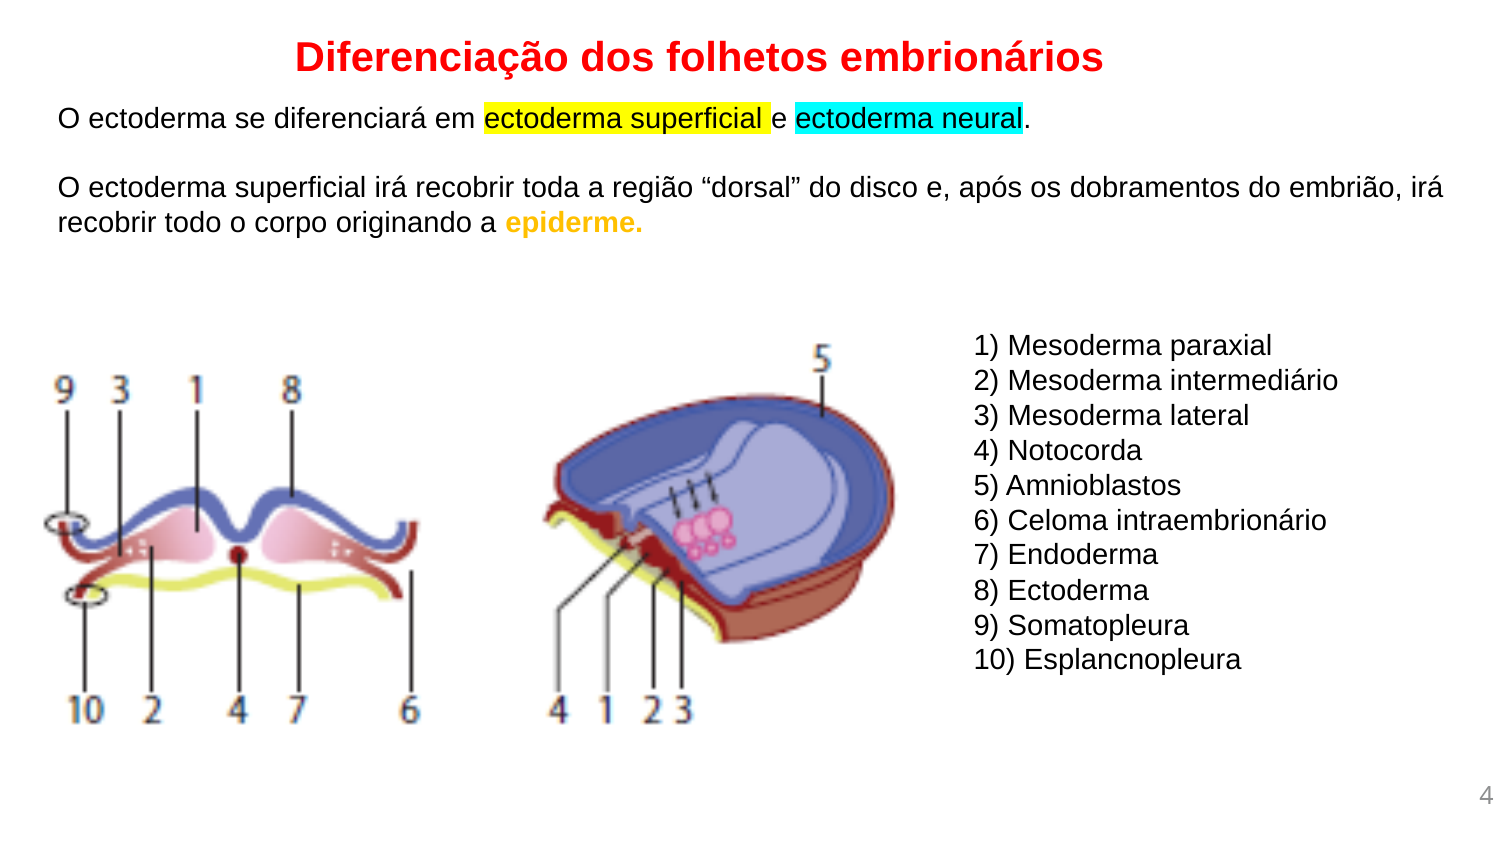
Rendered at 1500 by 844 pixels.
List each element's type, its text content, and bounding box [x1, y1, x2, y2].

text_box O ectoderma se diferenciará em ectoderma superficial e ectoderma neural. O ectoderma superficial irá recobrir toda a região “dorsal” do disco e, após os dobramentos do embrião, irá recobrir todo o corpo originando a epiderme. [42, 91, 1480, 247]
picture [0, 342, 931, 753]
text_box Diferenciação dos folhetos embrionários [30, 22, 1369, 88]
text_box 1) Mesoderma paraxial 2) Mesoderma intermediário 3) Mesoderma lateral 4) Notocorda 5) Amnioblastos 6) Celoma intraembrionário 7) Endoderma 8) Ectoderma 9) Somatopleura 10) Esplancnopleura [958, 318, 1430, 684]
slide_number 4 [1416, 779, 1494, 844]
